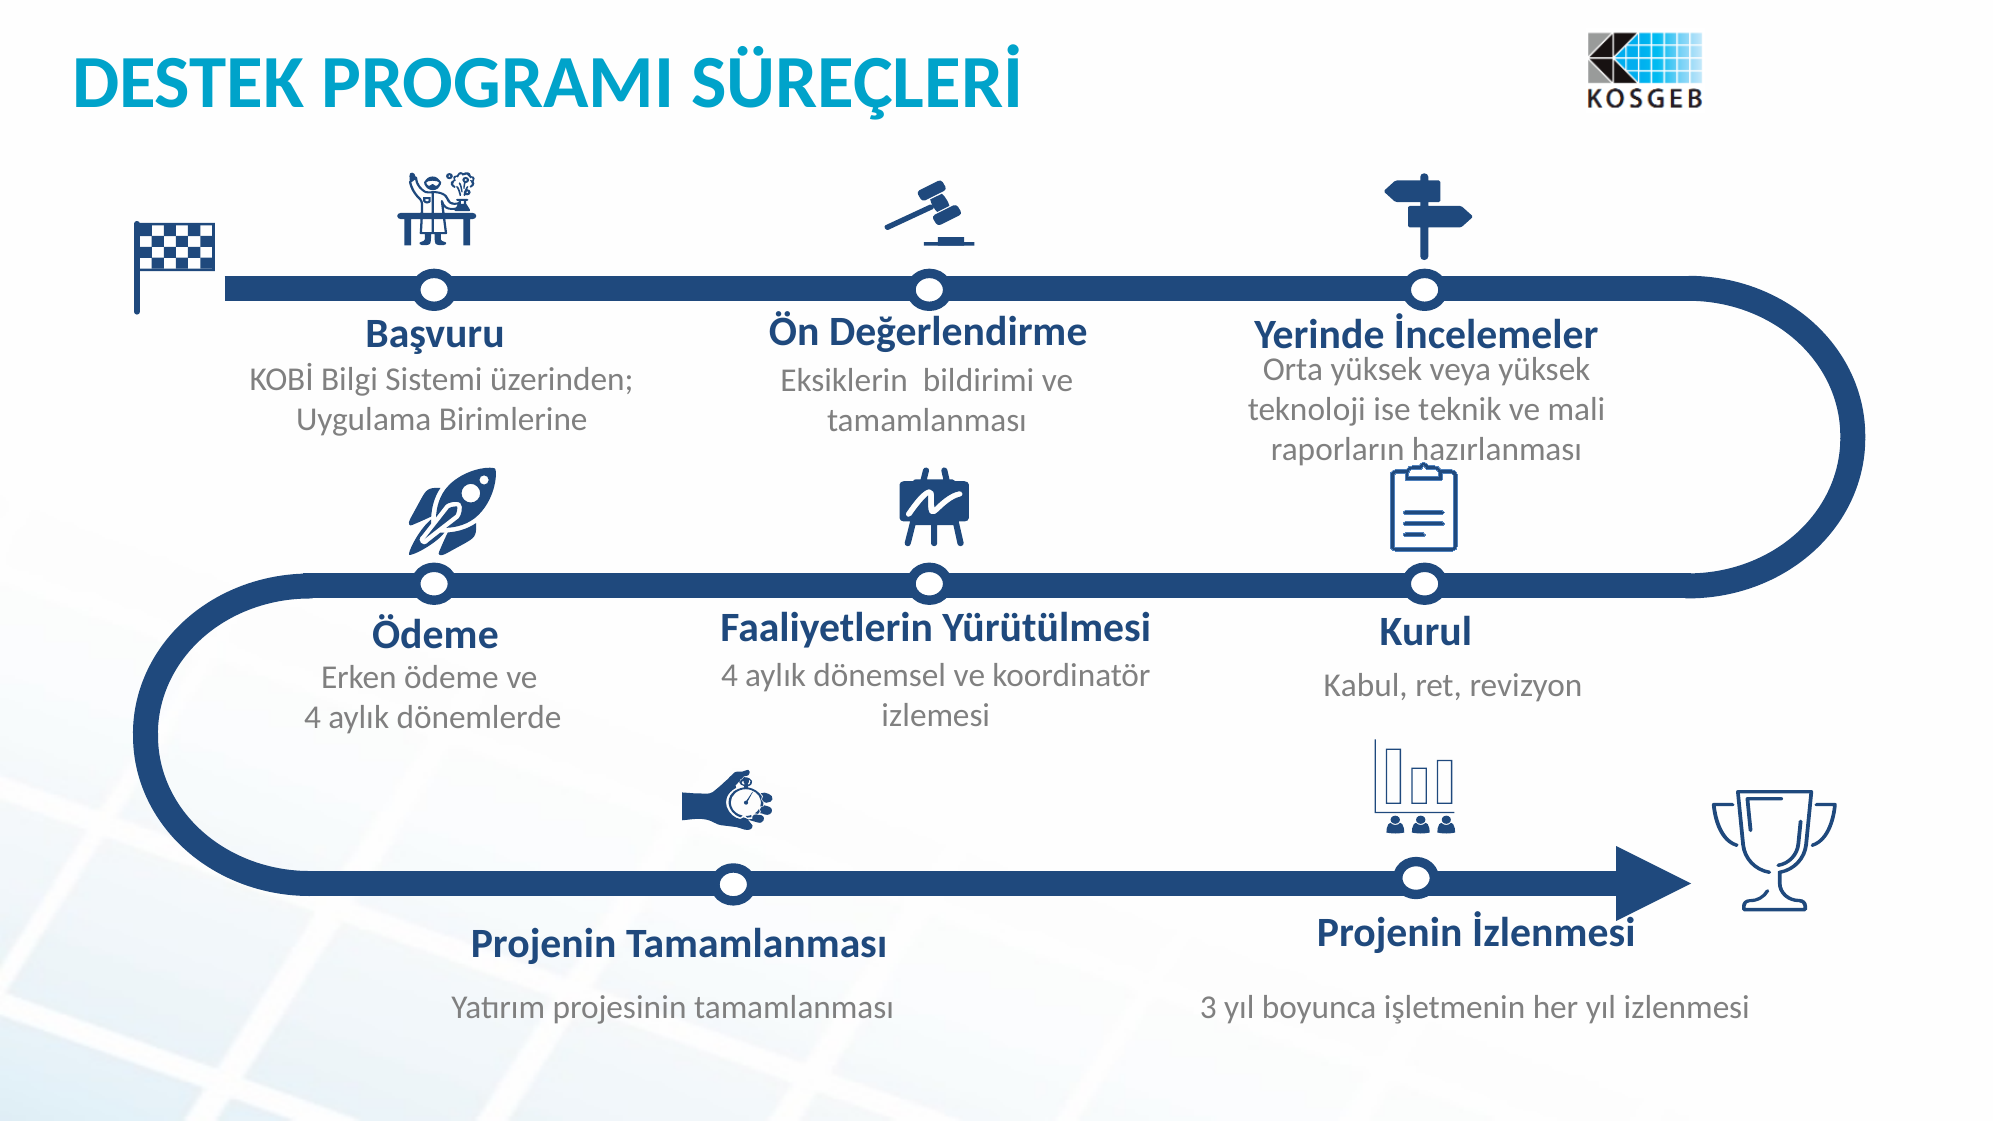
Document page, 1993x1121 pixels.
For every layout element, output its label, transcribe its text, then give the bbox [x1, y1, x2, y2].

text_box DESTEK PROGRAMI SÜREÇLERİ [27, 42, 1351, 124]
picture [0, 0, 1993, 1121]
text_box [1390, 462, 1458, 552]
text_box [133, 170, 1854, 1035]
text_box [407, 467, 498, 557]
